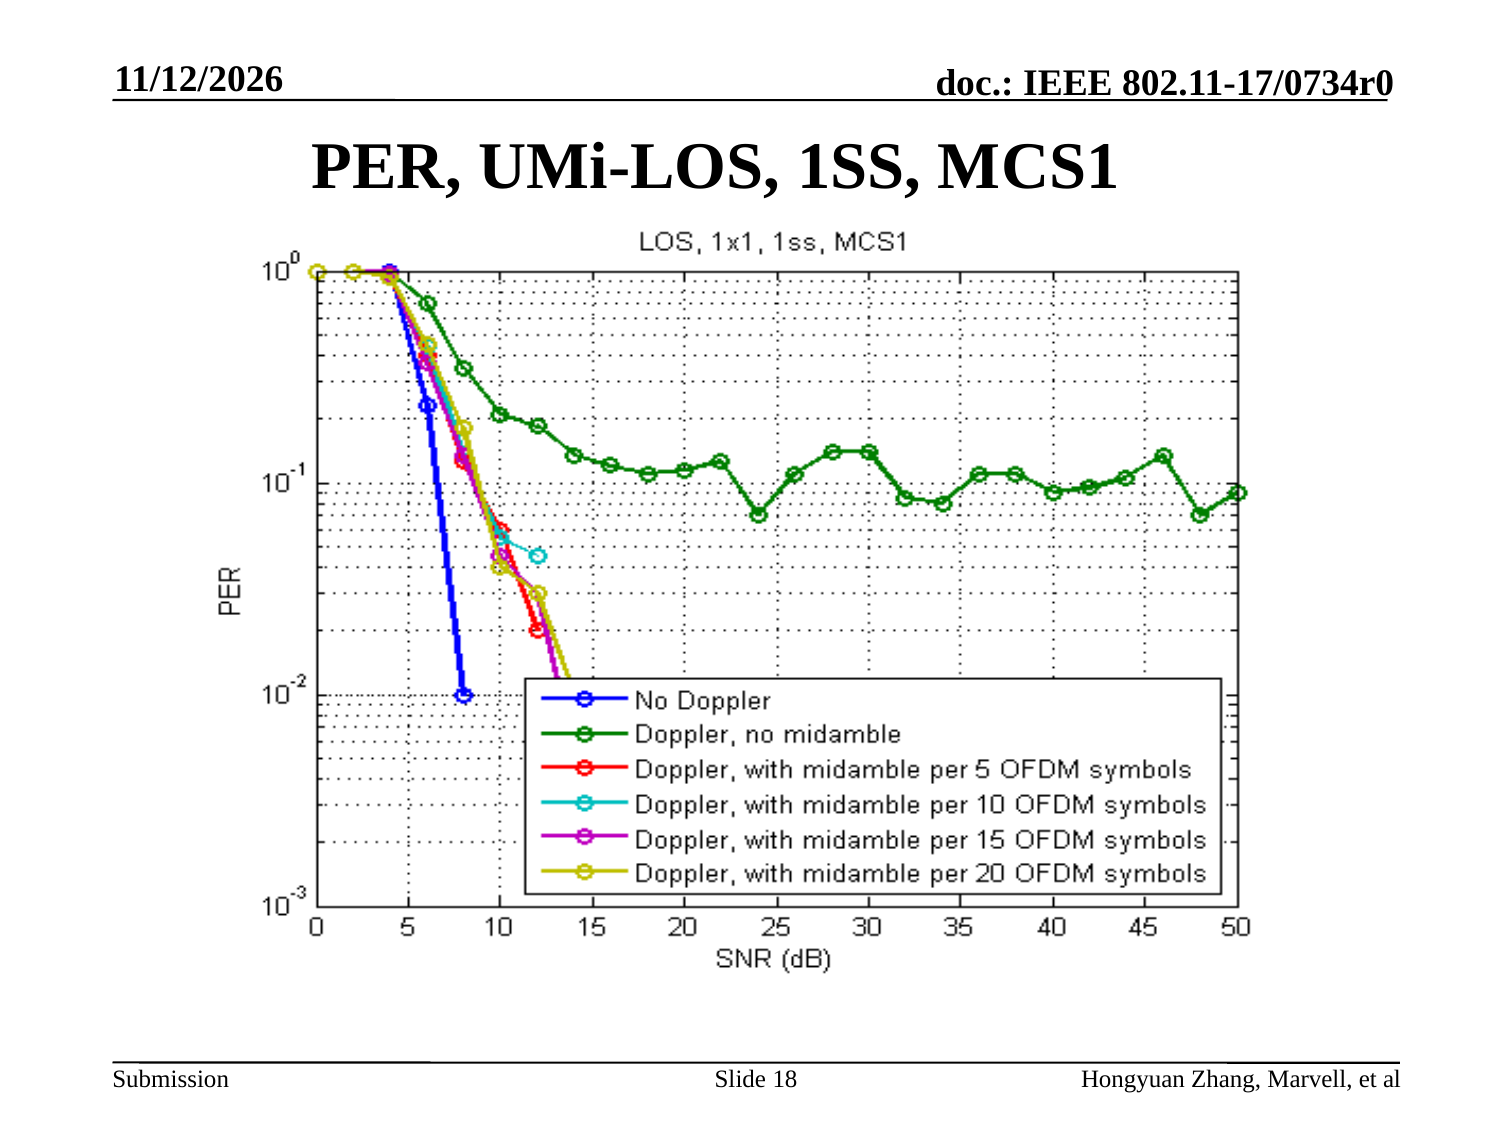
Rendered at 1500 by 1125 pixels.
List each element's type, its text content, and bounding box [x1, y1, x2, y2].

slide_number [114, 54, 423, 100]
slide_number Slide 18 [712, 1061, 800, 1123]
title PER, UMi-LOS, 1SS, MCS1 [78, 87, 1354, 238]
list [162, 212, 1350, 992]
footer Hongyuan Zhang, Marvell, et al [878, 1061, 1402, 1093]
